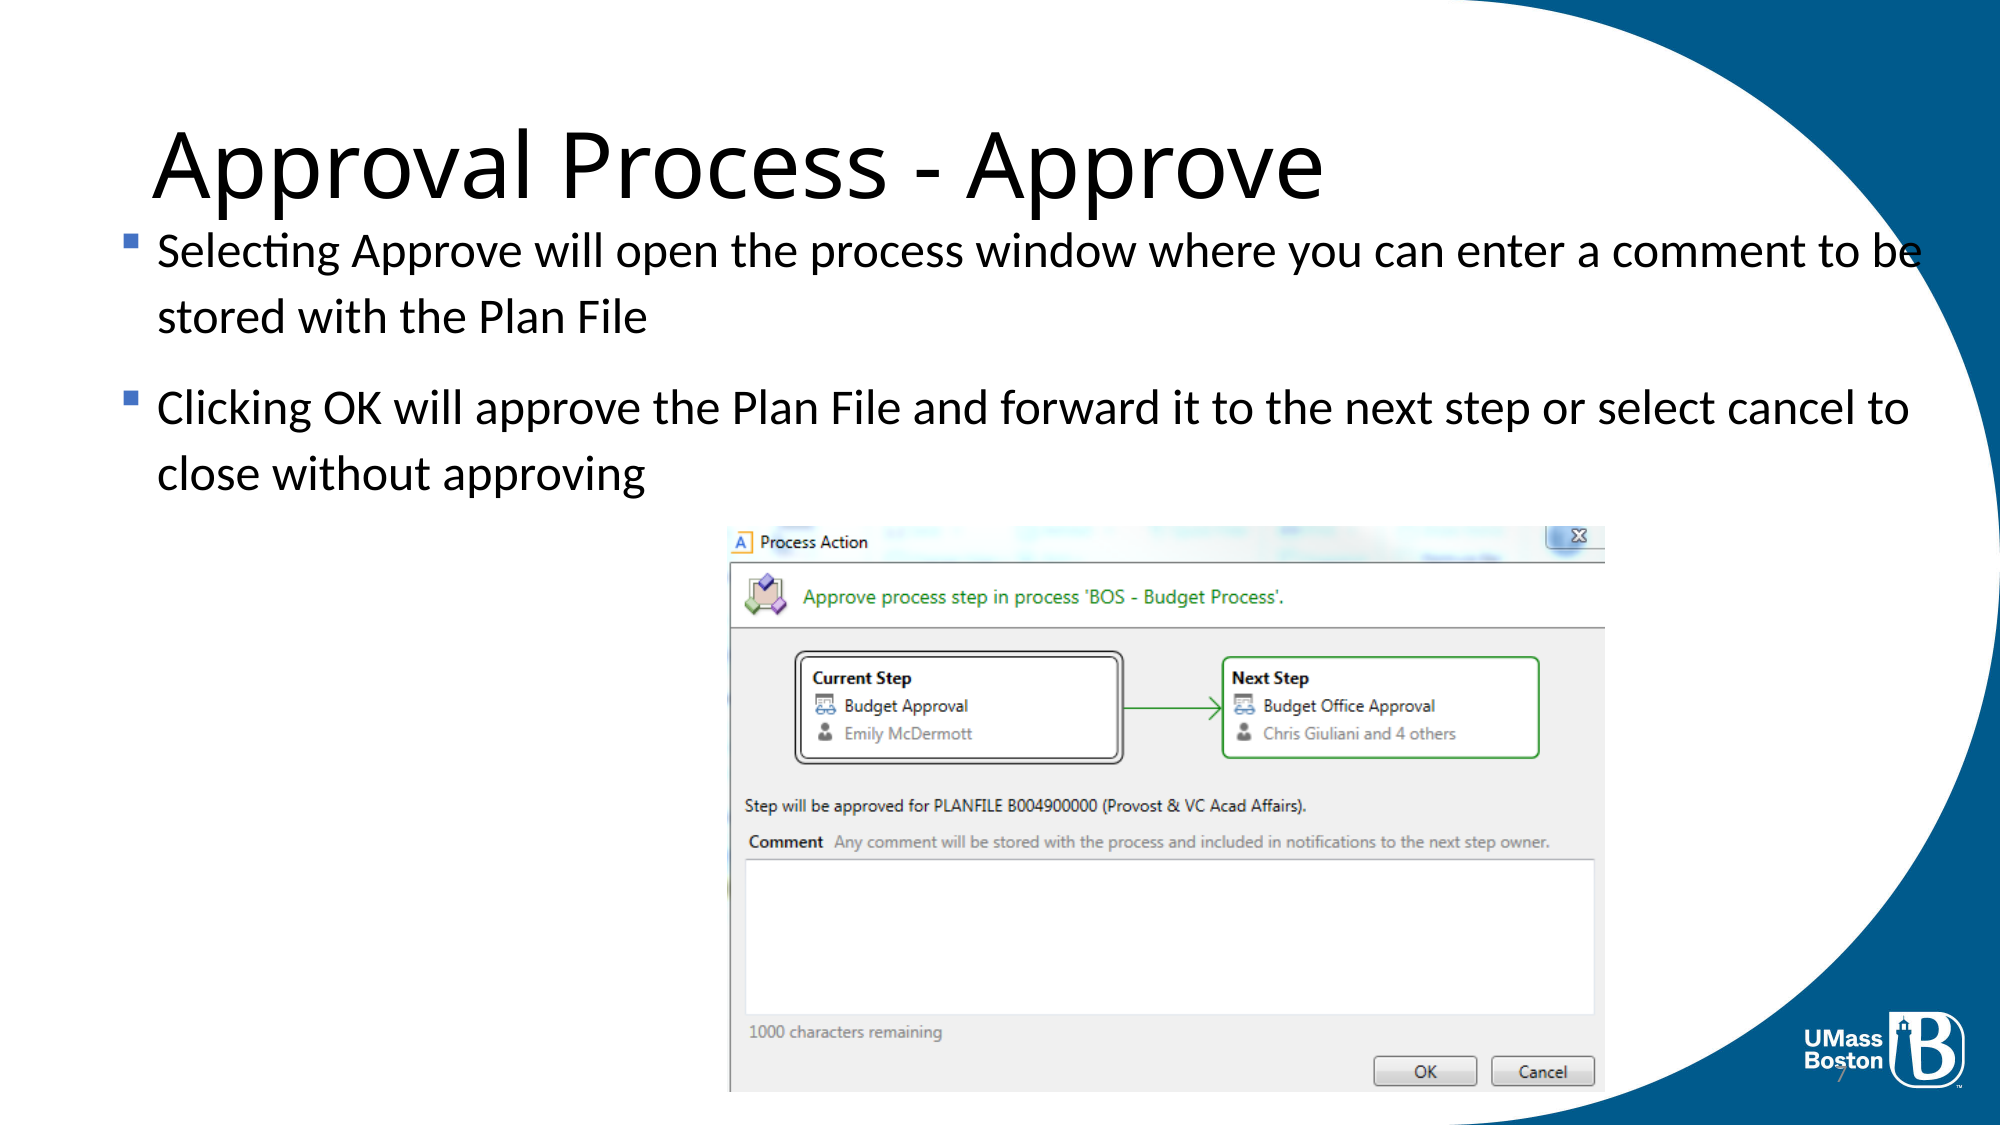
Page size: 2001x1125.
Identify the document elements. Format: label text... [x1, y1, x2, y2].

slide_number 7 [1412, 1042, 1863, 1103]
picture [0, 0, 2000, 1125]
title Approval Process - Approve [137, 59, 1863, 204]
text_box Selecting Approve will open the process window where you can enter a comment to be stored with the Plan File Clicking OK will approve the Plan File and forward it to the next step or select cancel to close without approving [104, 204, 2000, 508]
